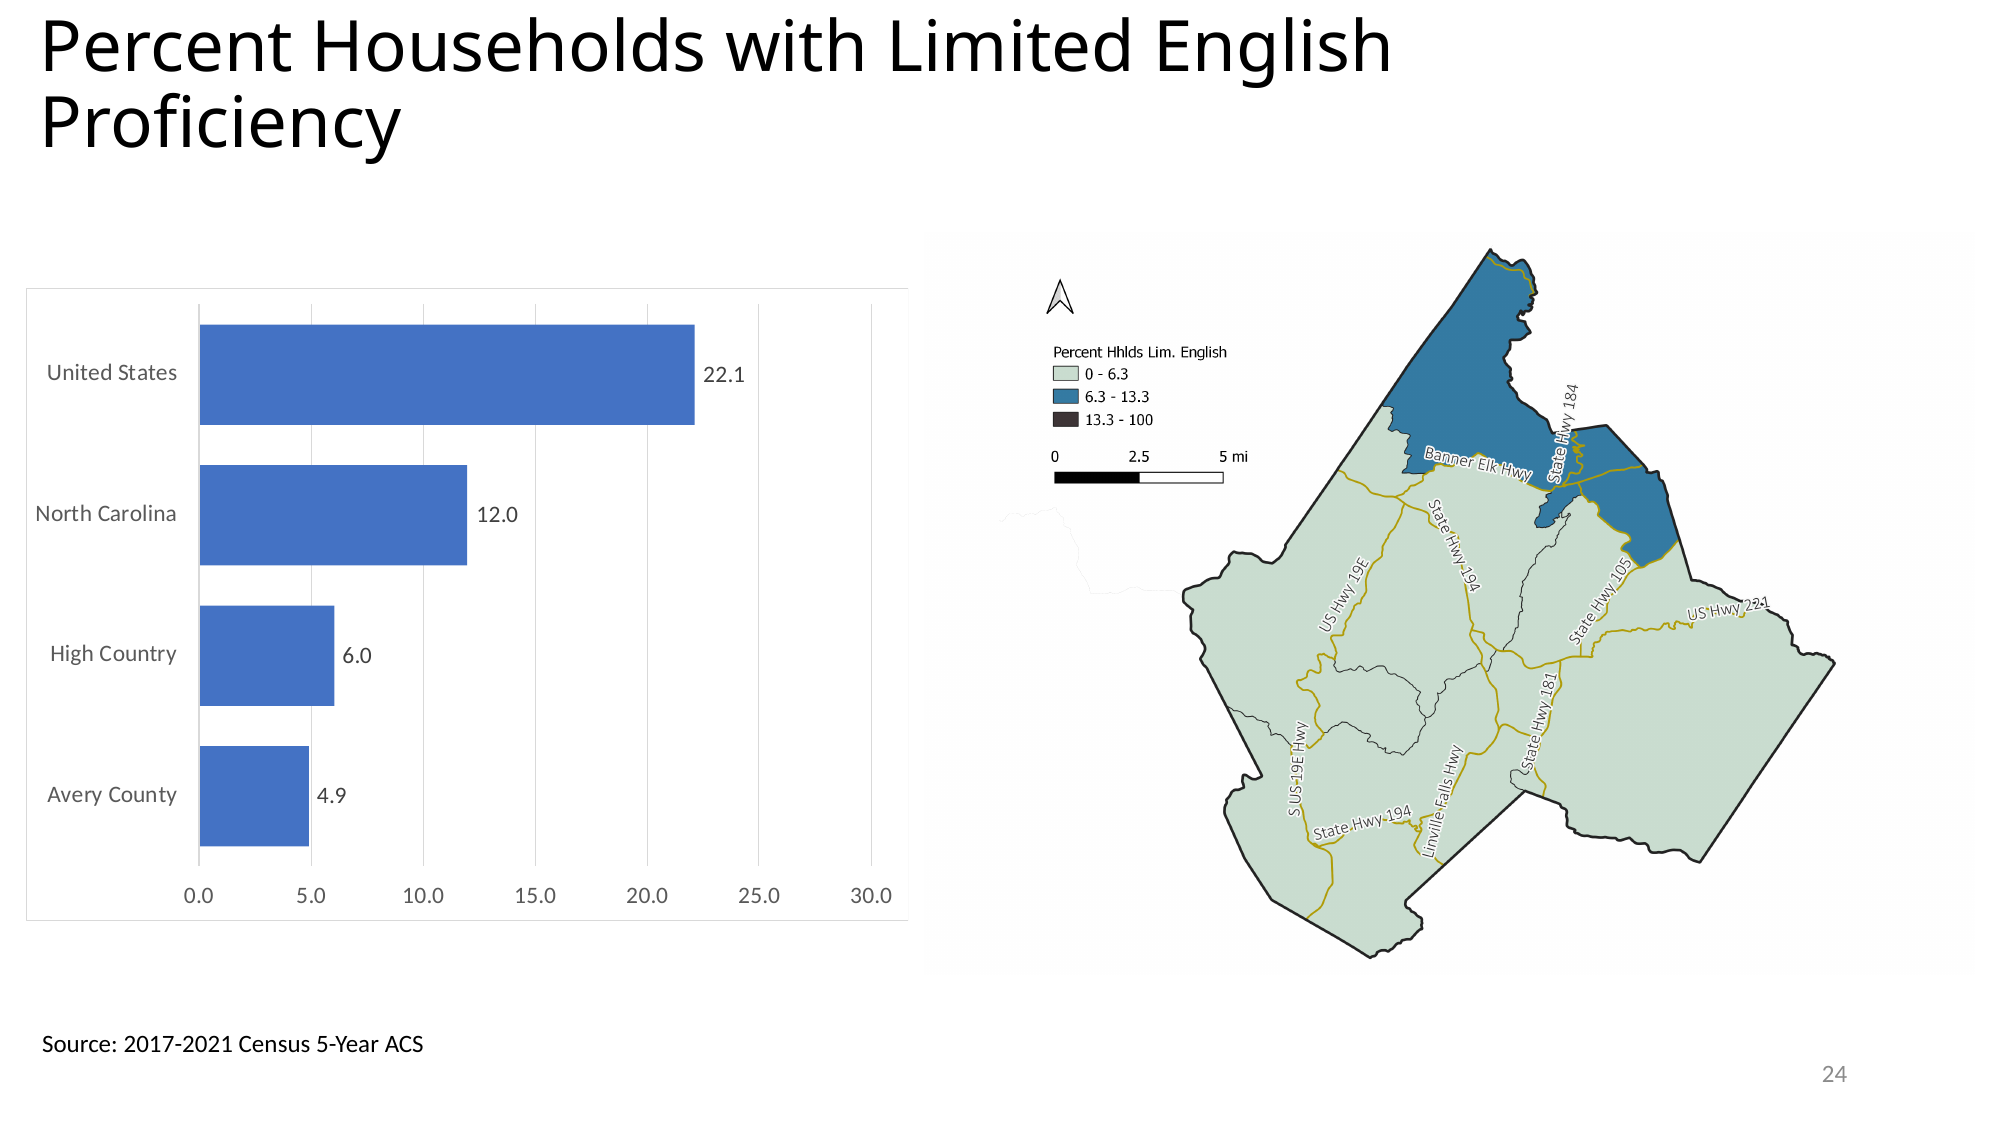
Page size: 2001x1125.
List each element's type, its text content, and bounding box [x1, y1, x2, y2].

text_box Source: 2017-2021 Census 5-Year ACS [27, 1020, 440, 1065]
picture [24, 287, 909, 921]
title Percent Households with Limited English Proficiency [24, 5, 1737, 169]
slide_number 24 [1412, 1042, 1863, 1103]
picture [924, 232, 1975, 975]
